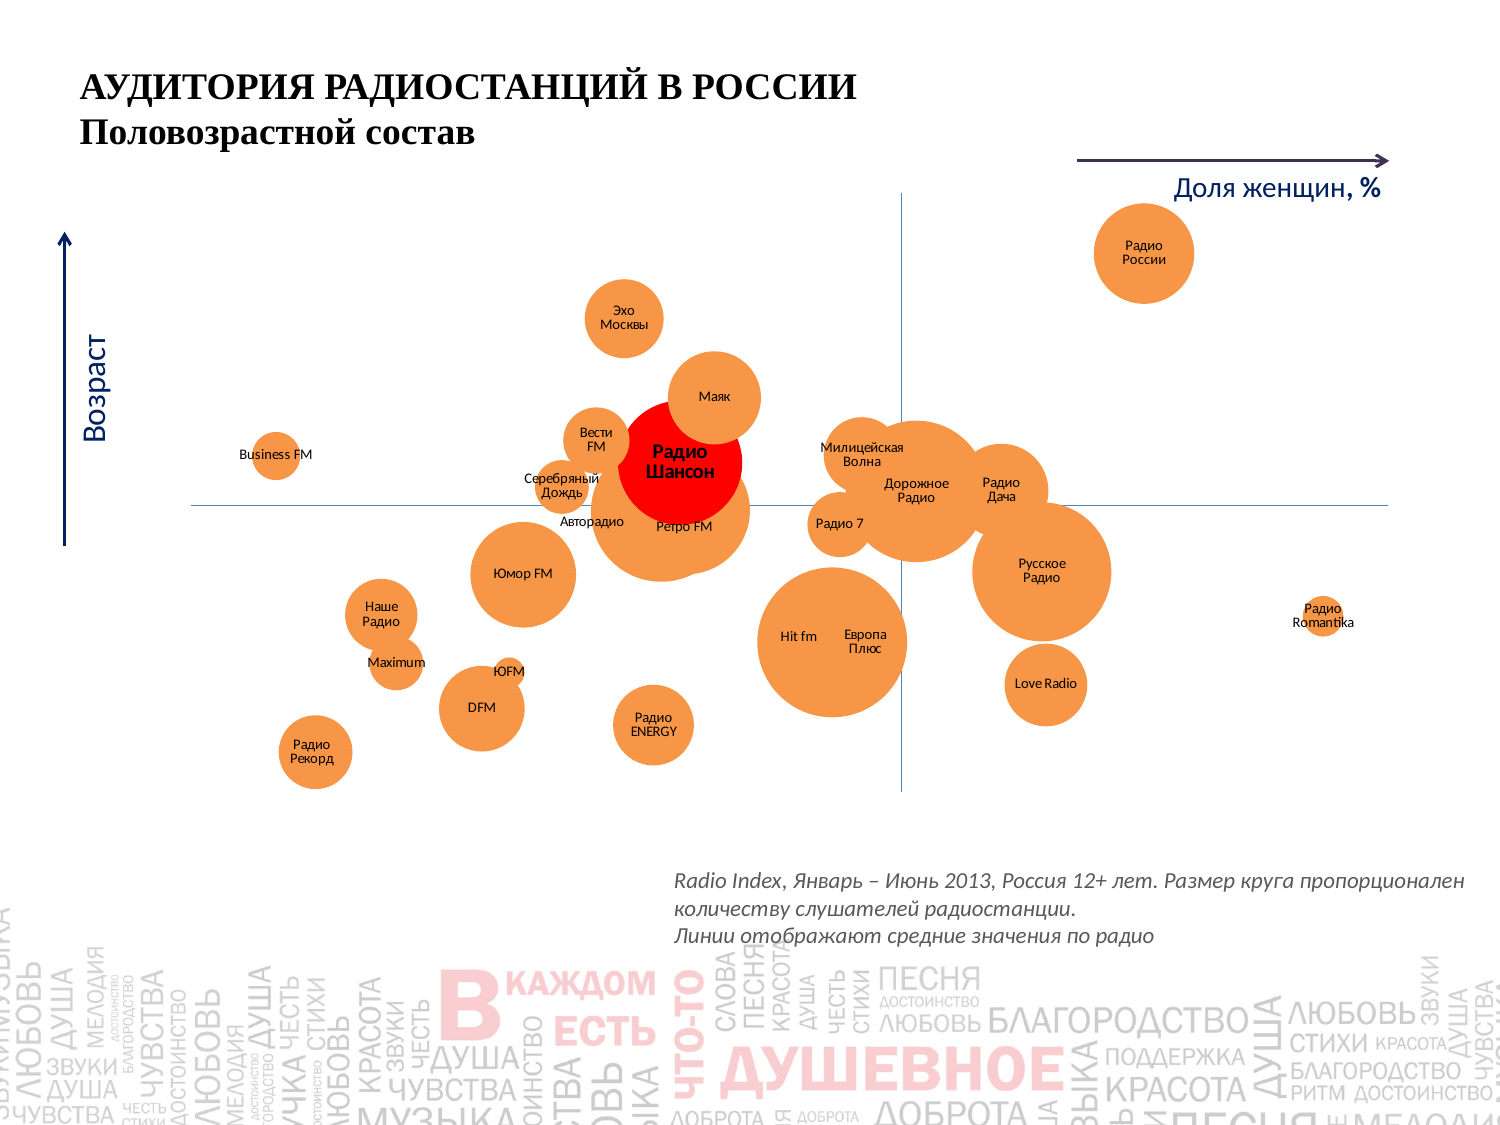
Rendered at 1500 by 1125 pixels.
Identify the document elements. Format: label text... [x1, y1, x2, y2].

text_box Доля женщин, % [1157, 159, 1490, 204]
text_box Возраст [69, 319, 119, 459]
chart [159, 184, 1398, 811]
picture [0, 869, 1500, 1125]
text_box АУДИТОРИЯ РАДИОСТАНЦИЙ В РОССИИ Половозрастной состав [64, 54, 1211, 160]
